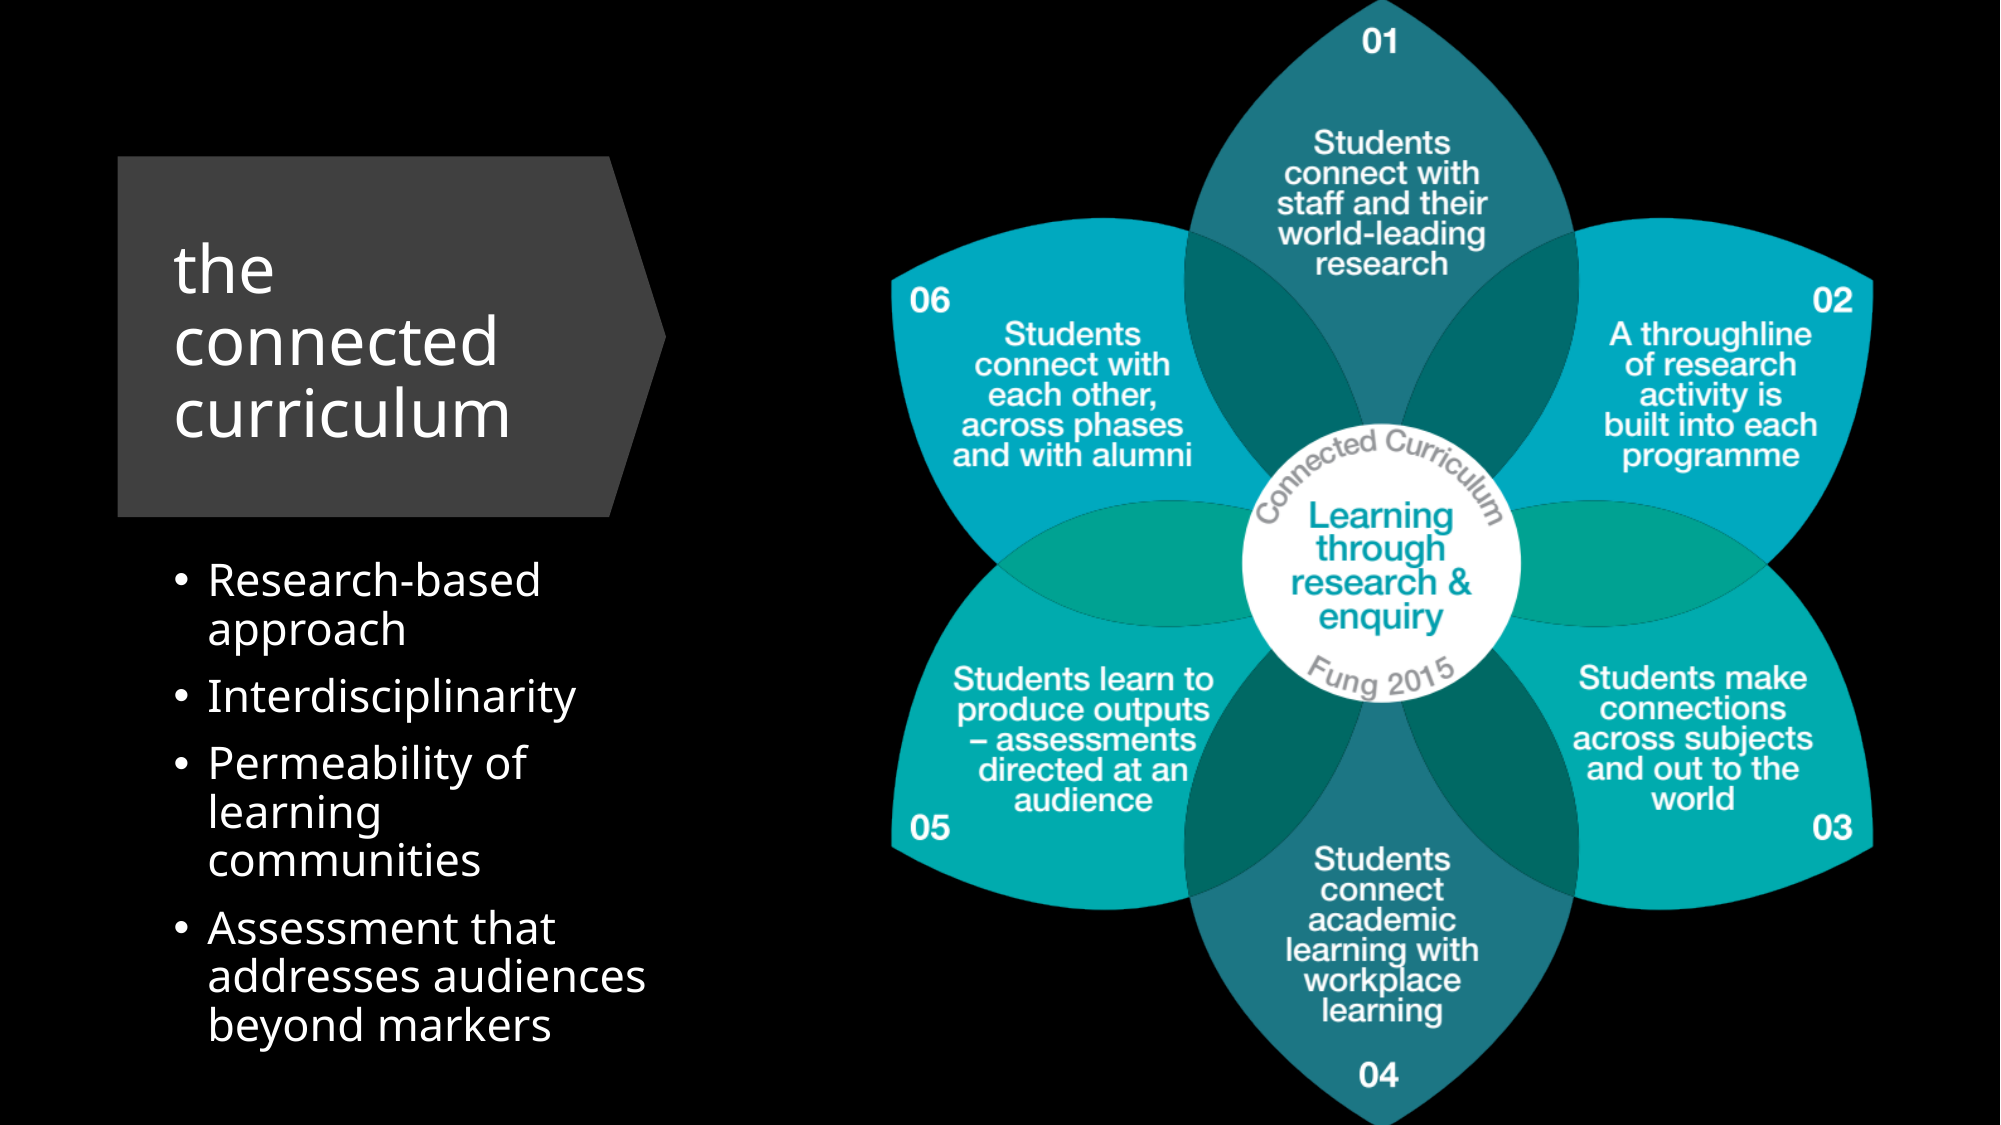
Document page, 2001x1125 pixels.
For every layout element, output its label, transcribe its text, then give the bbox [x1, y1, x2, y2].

text_box [116, 155, 668, 519]
list Research-based approach Interdisciplinarity Permeability of learning communities Assessment that addresses audiences beyond markers [158, 550, 666, 1071]
title the connected curriculum [158, 197, 597, 490]
picture [882, 0, 1883, 1125]
